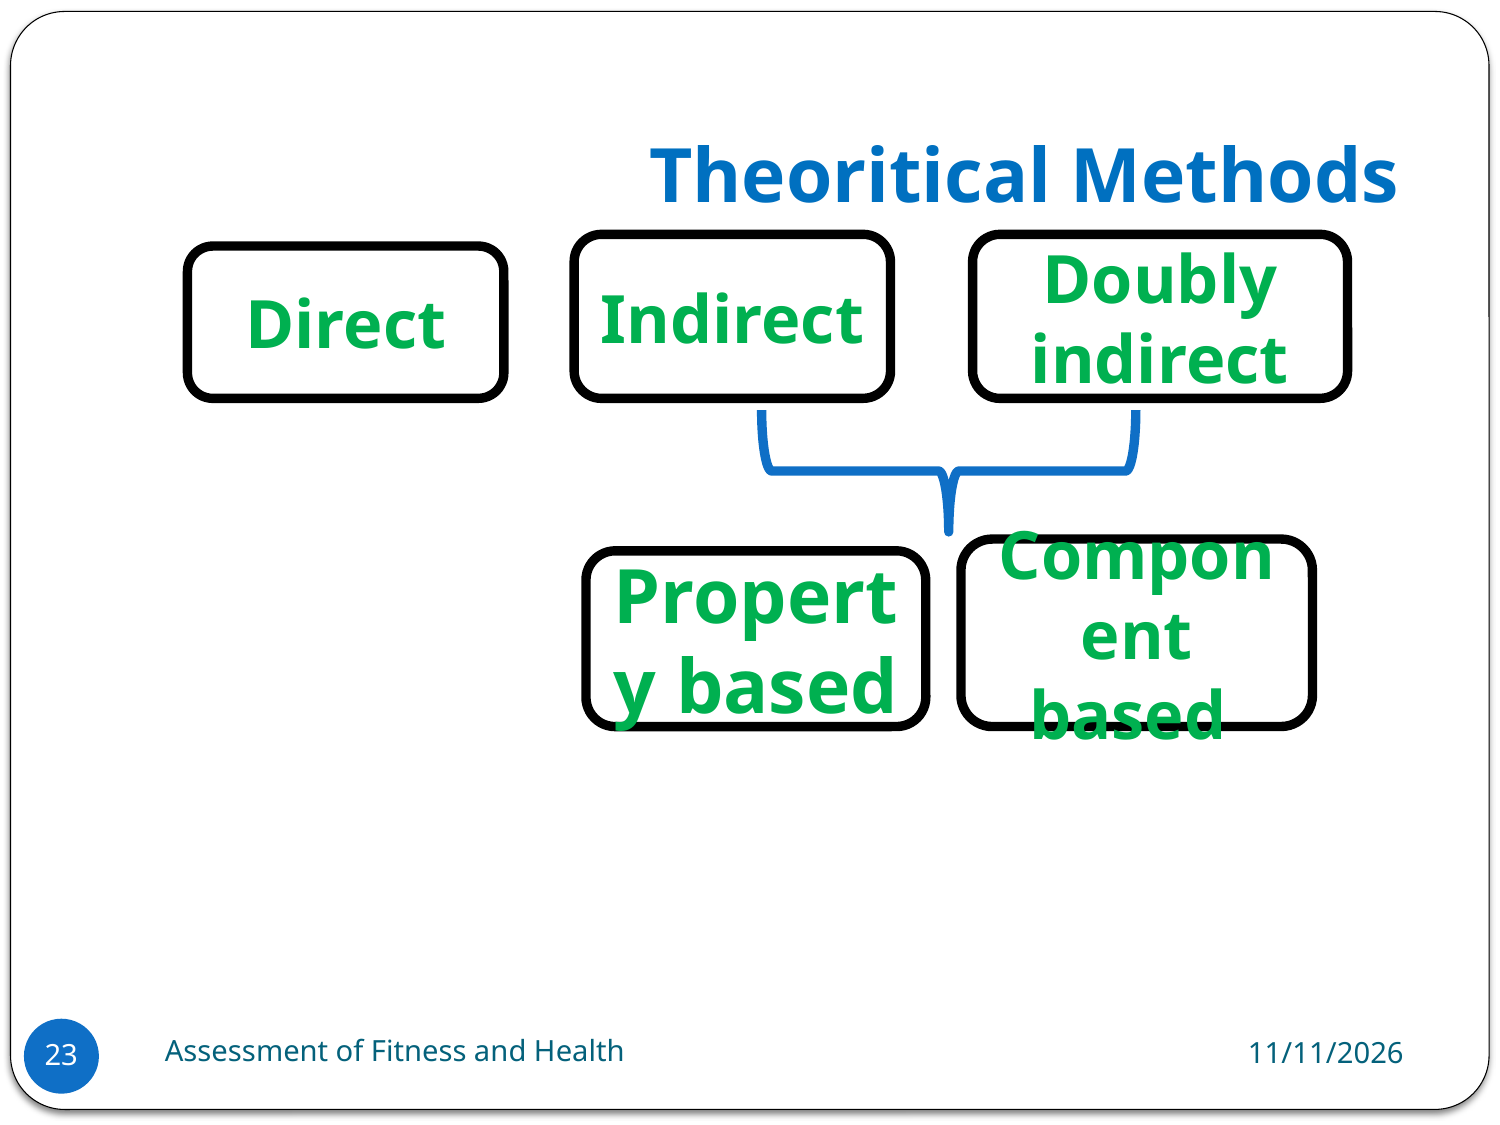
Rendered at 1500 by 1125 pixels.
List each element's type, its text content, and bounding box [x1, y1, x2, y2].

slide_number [1012, 1015, 1419, 1094]
title Theoritical Methods [225, 45, 1500, 233]
footer Assessment of Fitness and Health [150, 1012, 800, 1088]
text_box Doubly indirect [971, 233, 1349, 400]
slide_number 23 [23, 1018, 99, 1094]
text_box Indirect [573, 233, 892, 400]
text_box Property based [584, 549, 927, 728]
text_box Direct [186, 244, 505, 400]
text_box Component based [959, 538, 1314, 728]
text_box [760, 410, 1137, 533]
